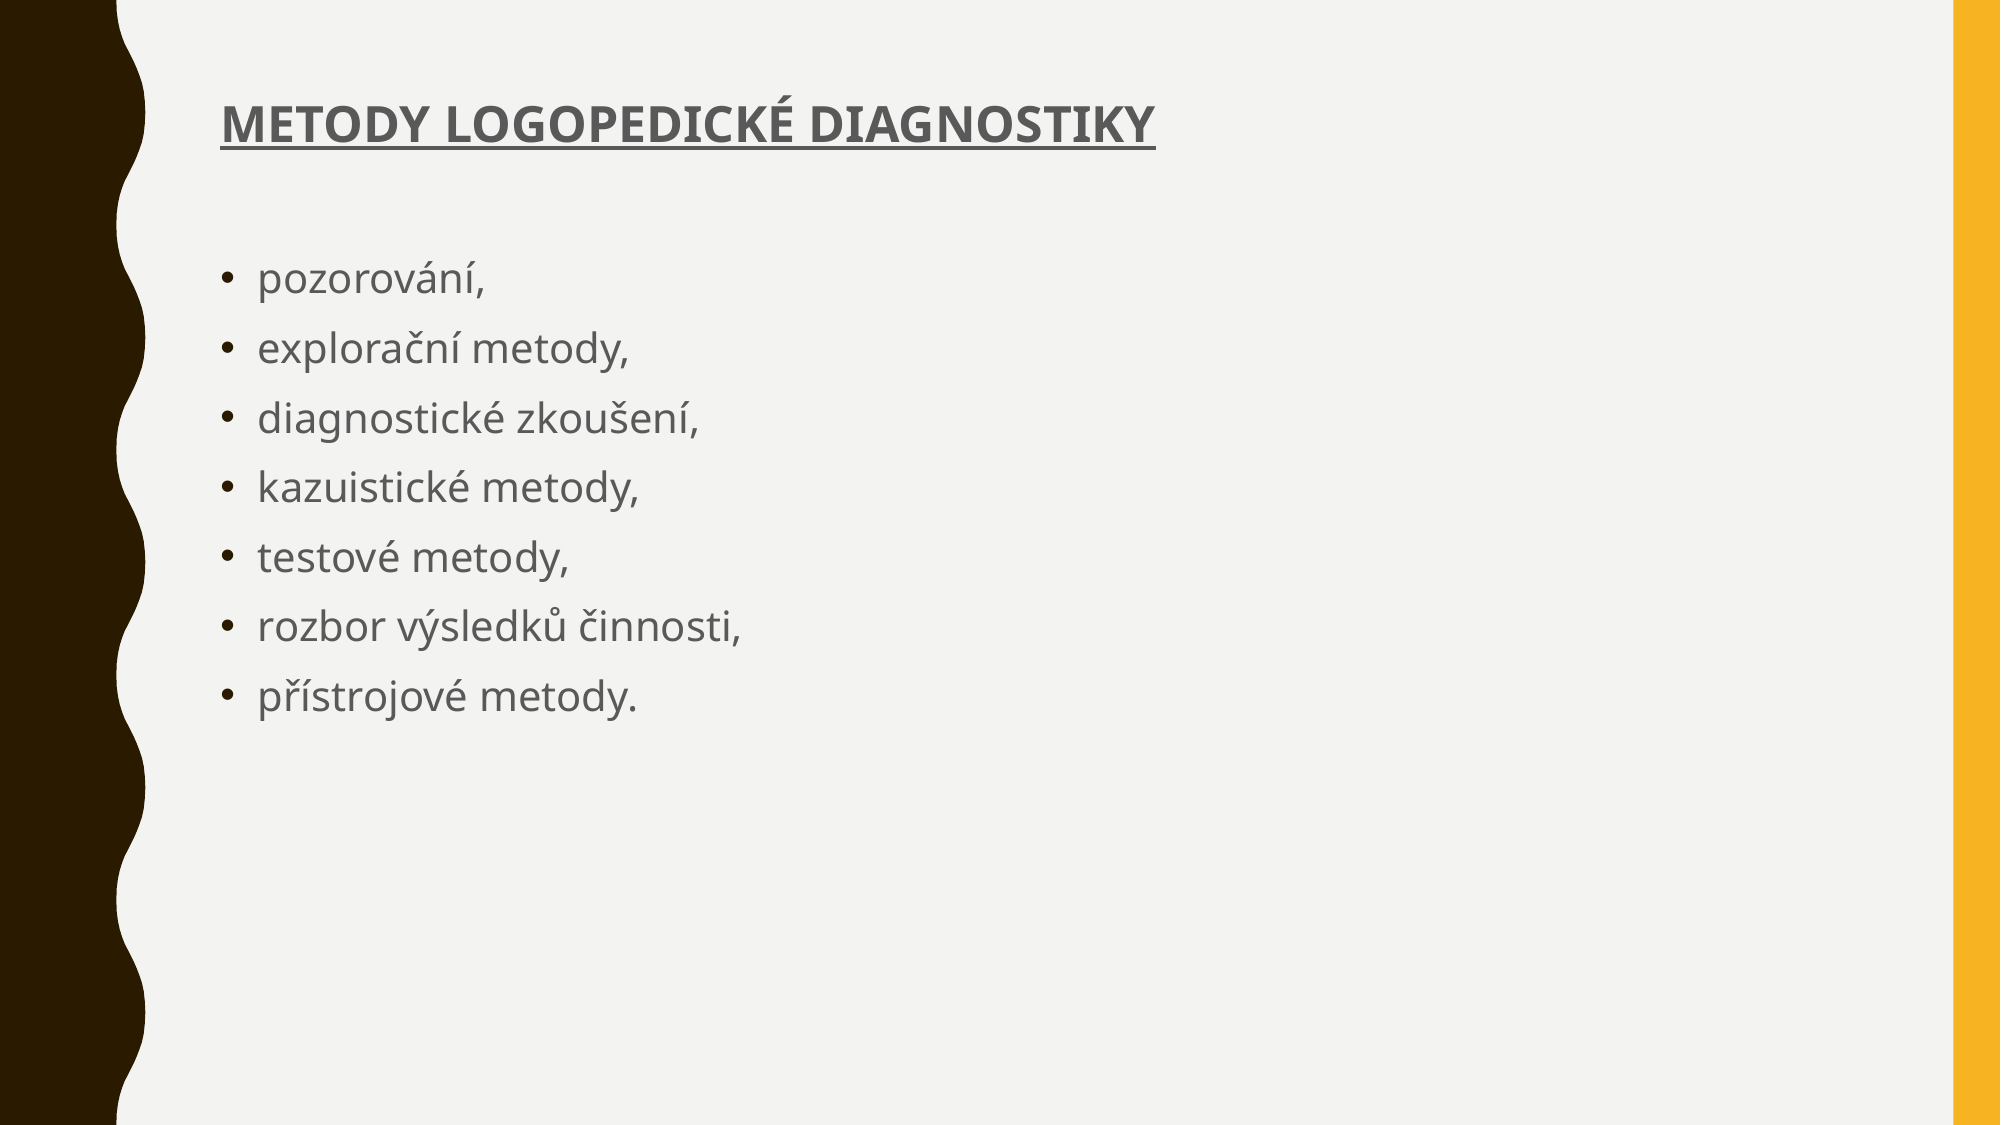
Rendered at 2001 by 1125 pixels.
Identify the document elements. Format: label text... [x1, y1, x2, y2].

list METODY LOGOPEDICKÉ DIAGNOSTIKY pozorování, explorační metody, diagnostické zkoušení, kazuistické metody, testové metody, rozbor výsledků činnosti, přístrojové metody. [205, 78, 1875, 965]
